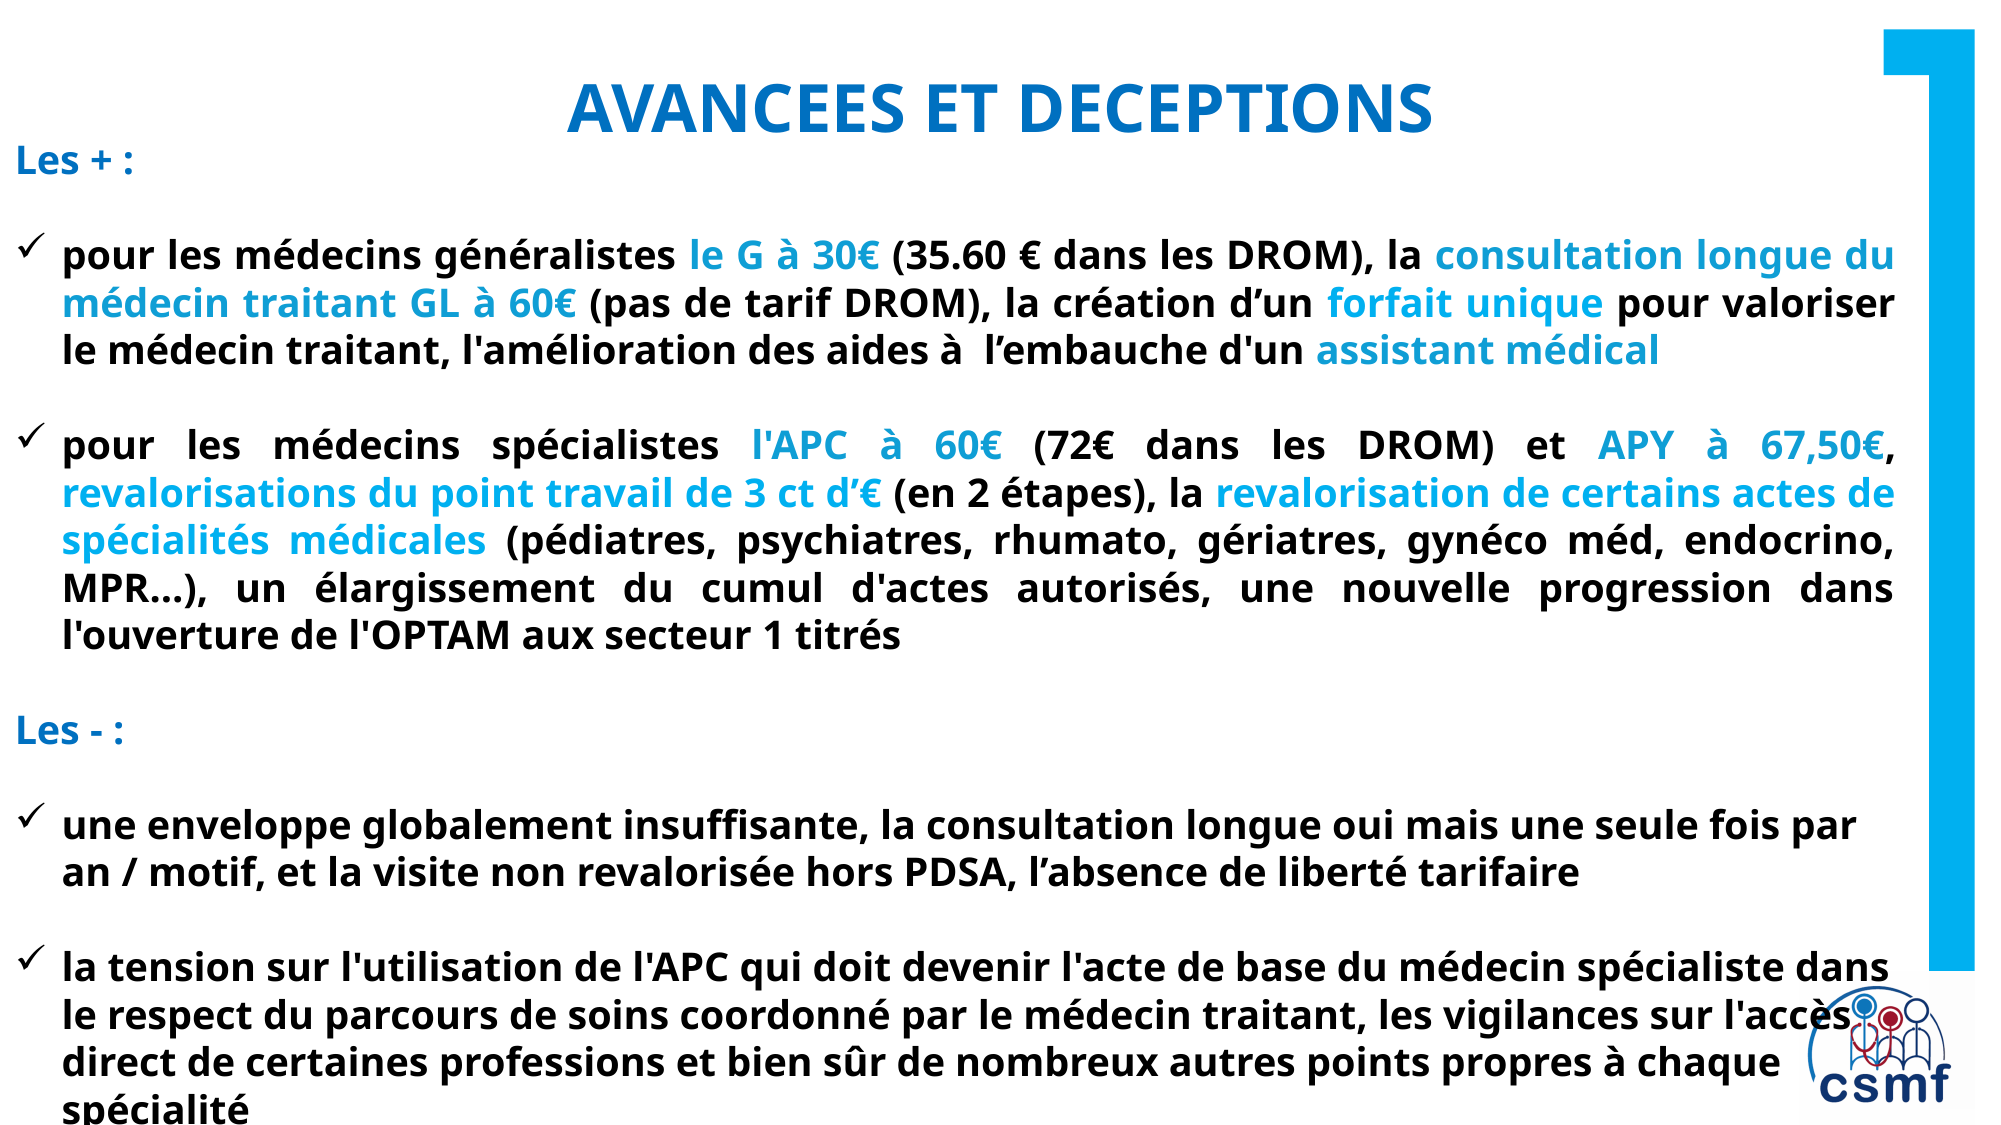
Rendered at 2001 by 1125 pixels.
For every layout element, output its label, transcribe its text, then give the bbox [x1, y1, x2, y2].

picture [1798, 971, 1976, 1125]
text_box [1882, 28, 1976, 971]
text_box Les + : pour les médecins généralistes le G à 30€ (35.60 € dans les DROM), la consultation longue du médecin traitant GL à 60€ (pas de tarif DROM), la création d’un forfait unique pour valoriser le médecin traitant, l'amélioration des aides à l’embauche d'un assistant médical pour les médecins spécialistes l'APC à 60€ (72€ dans les DROM) et APY à 67,50€, revalorisations du point travail de 3 ct d’€ (en 2 étapes), la revalorisation de certains actes de spécialités médicales (pédiatres, psychiatres, rhumato, gériatres, gynéco méd, endocrino, MPR…), un élargissement du cumul d'actes autorisés, une nouvelle progression dans l'ouverture de l'OPTAM aux secteur 1 titrés Les - : une enveloppe globalement insuffisante, la consultation longue oui mais une seule fois par an / motif, et la visite non revalorisée hors PDSA, l’absence de liberté tarifaire la tension sur l'utilisation de l'APC qui doit devenir l'acte de base du médecin spécialiste dans le respect du parcours de soins coordonné par le médecin traitant, les vigilances sur l'accès direct de certaines professions et bien sûr de nombreux autres points propres à chaque spécialité [0, 127, 1911, 1125]
text_box AVANCEES ET DECEPTIONS [265, 58, 1737, 127]
